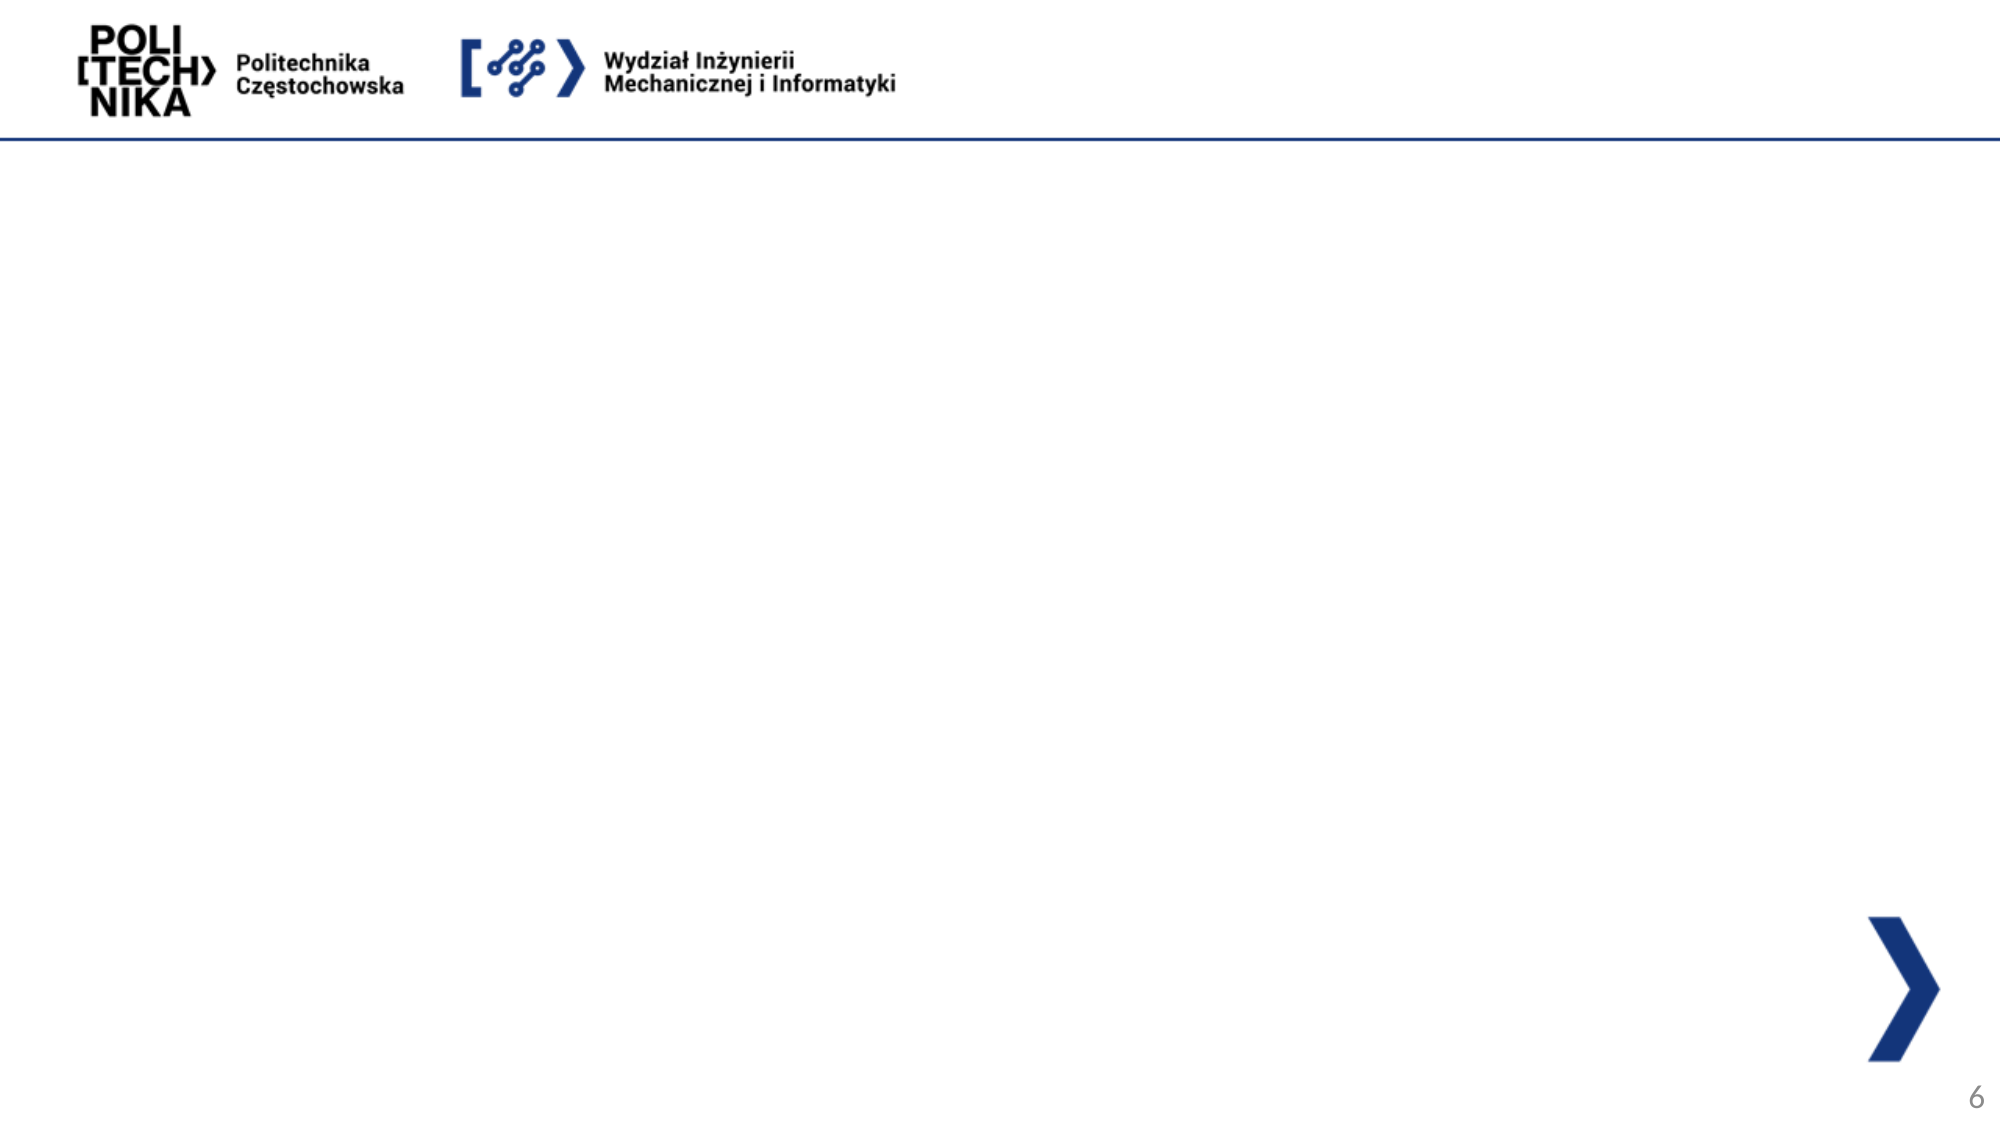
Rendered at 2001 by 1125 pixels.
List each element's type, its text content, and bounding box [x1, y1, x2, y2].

slide_number 6 [1911, 1065, 2000, 1125]
picture [0, 0, 2000, 1125]
